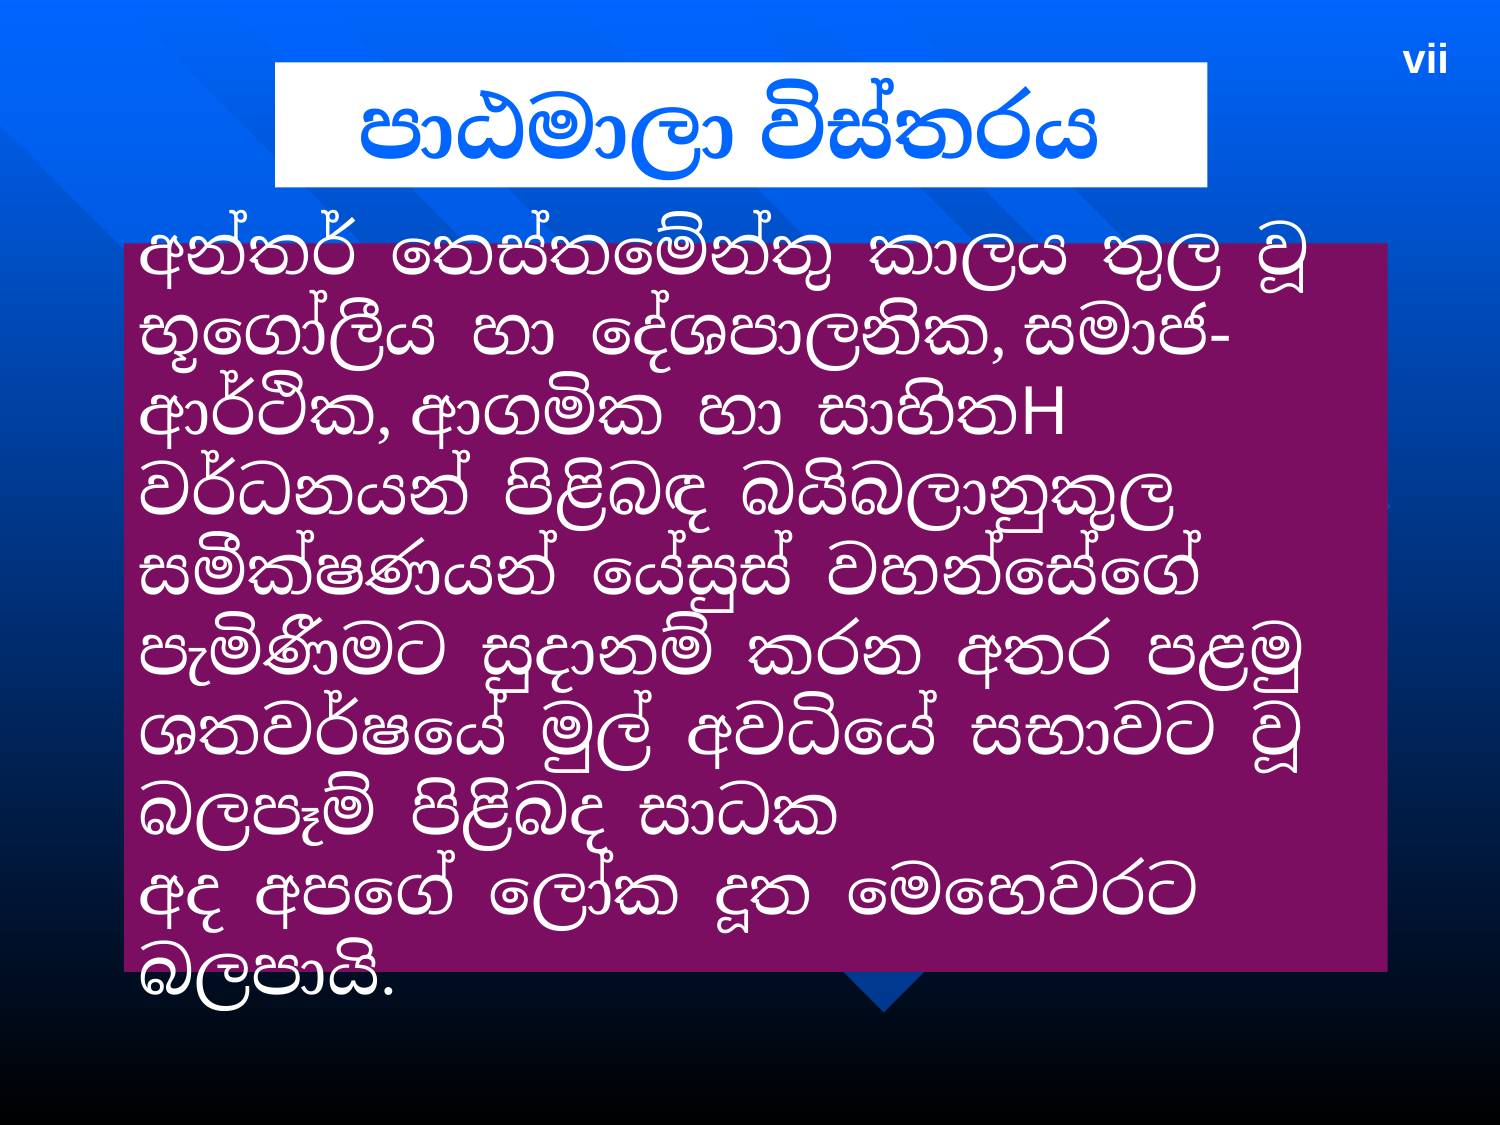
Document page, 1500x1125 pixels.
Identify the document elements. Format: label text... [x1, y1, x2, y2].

text_box vii [1388, 24, 1464, 90]
title පාඨමාලා විස්තරය [274, 62, 1208, 188]
text_box අන්තර් තෙස්තමේන්තු කාලය තුල වූ භූගෝලීය හා දේශපාලනික, සමාජ-ආර්ථික, ආගමික හා සාහිතH වර්ධනයන් පිළිබඳ බයිබලානුකුල සමීක්ෂණයන් යේසුස් වහන්සේගේ පැමිණීමට සුදානම් කරන අතර පළමු ශතවර්ෂයේ මුල් අවධියේ සභාවට වූ බලපෑම් පිළිබද සාධක අද අපගේ ලෝක දූත මෙහෙවරට බලපායි. [123, 243, 1388, 972]
